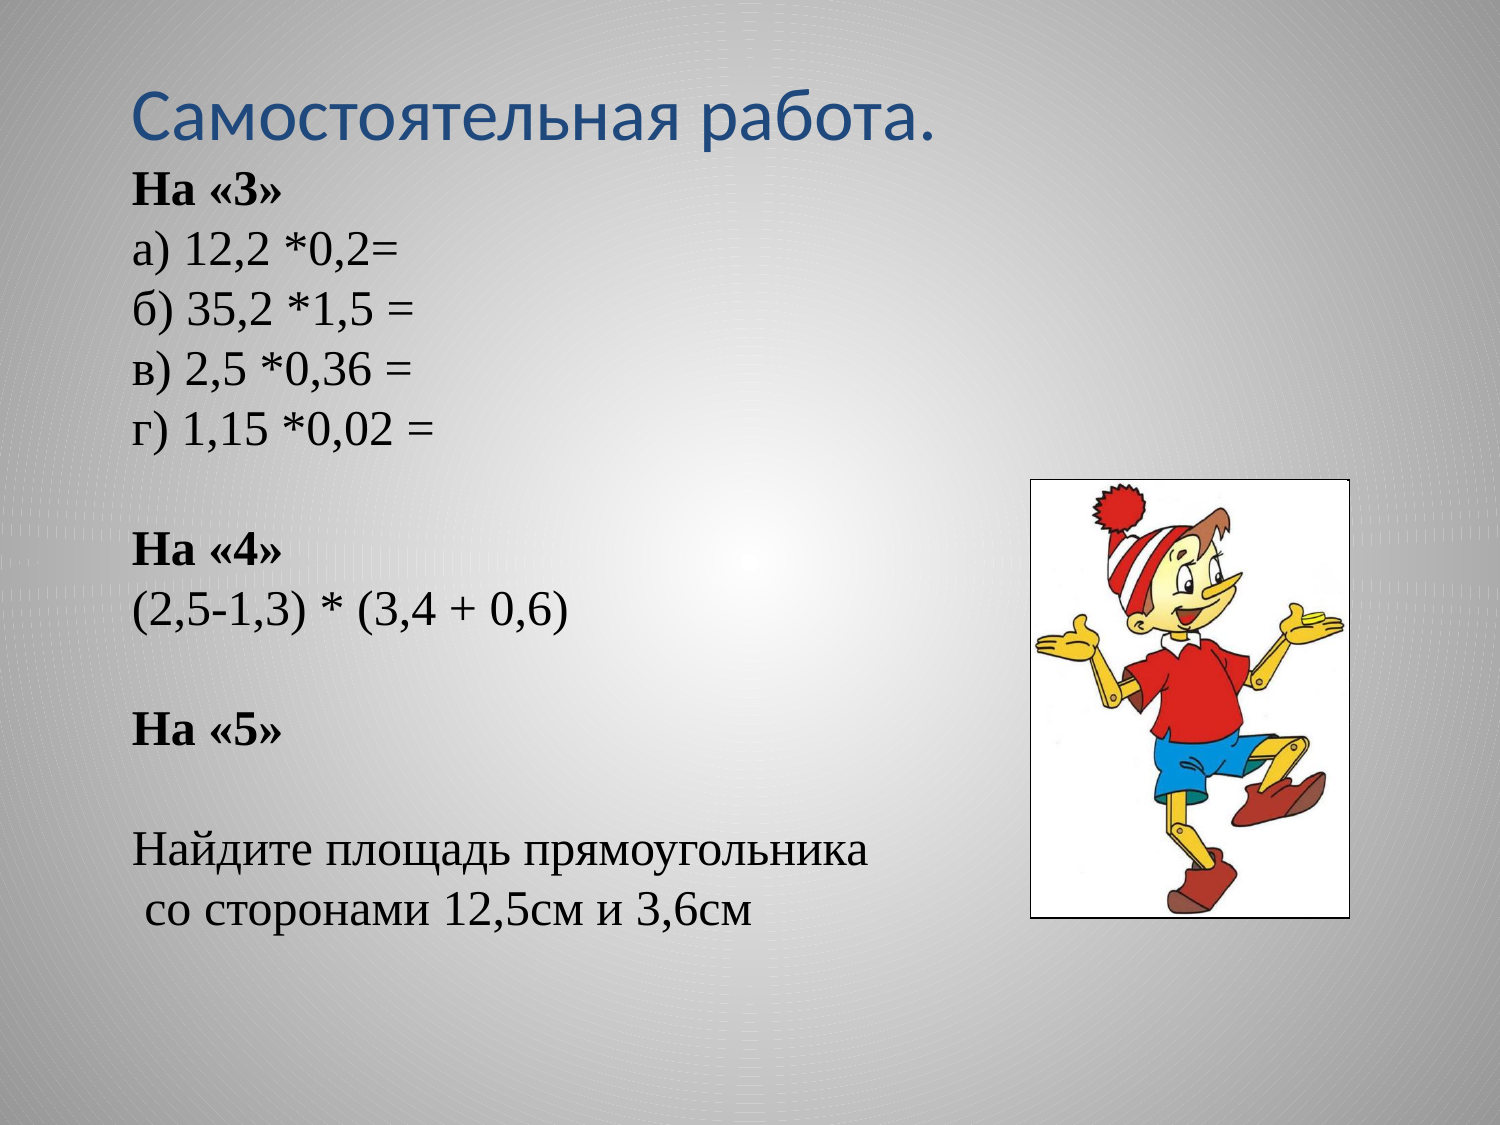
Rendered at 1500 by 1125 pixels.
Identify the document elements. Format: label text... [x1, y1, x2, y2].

text_box Самостоятельная работа. На «3» а) 12,2 *0,2= б) 35,2 *1,5 = в) 2,5 *0,36 = г) 1,15 *0,02 = На «4» (2,5-1,3) * (3,4 + 0,6) На «5» Найдите площадь прямоугольника со сторонами 12,5см и 3,6см [117, 58, 1360, 944]
picture [1030, 480, 1350, 918]
